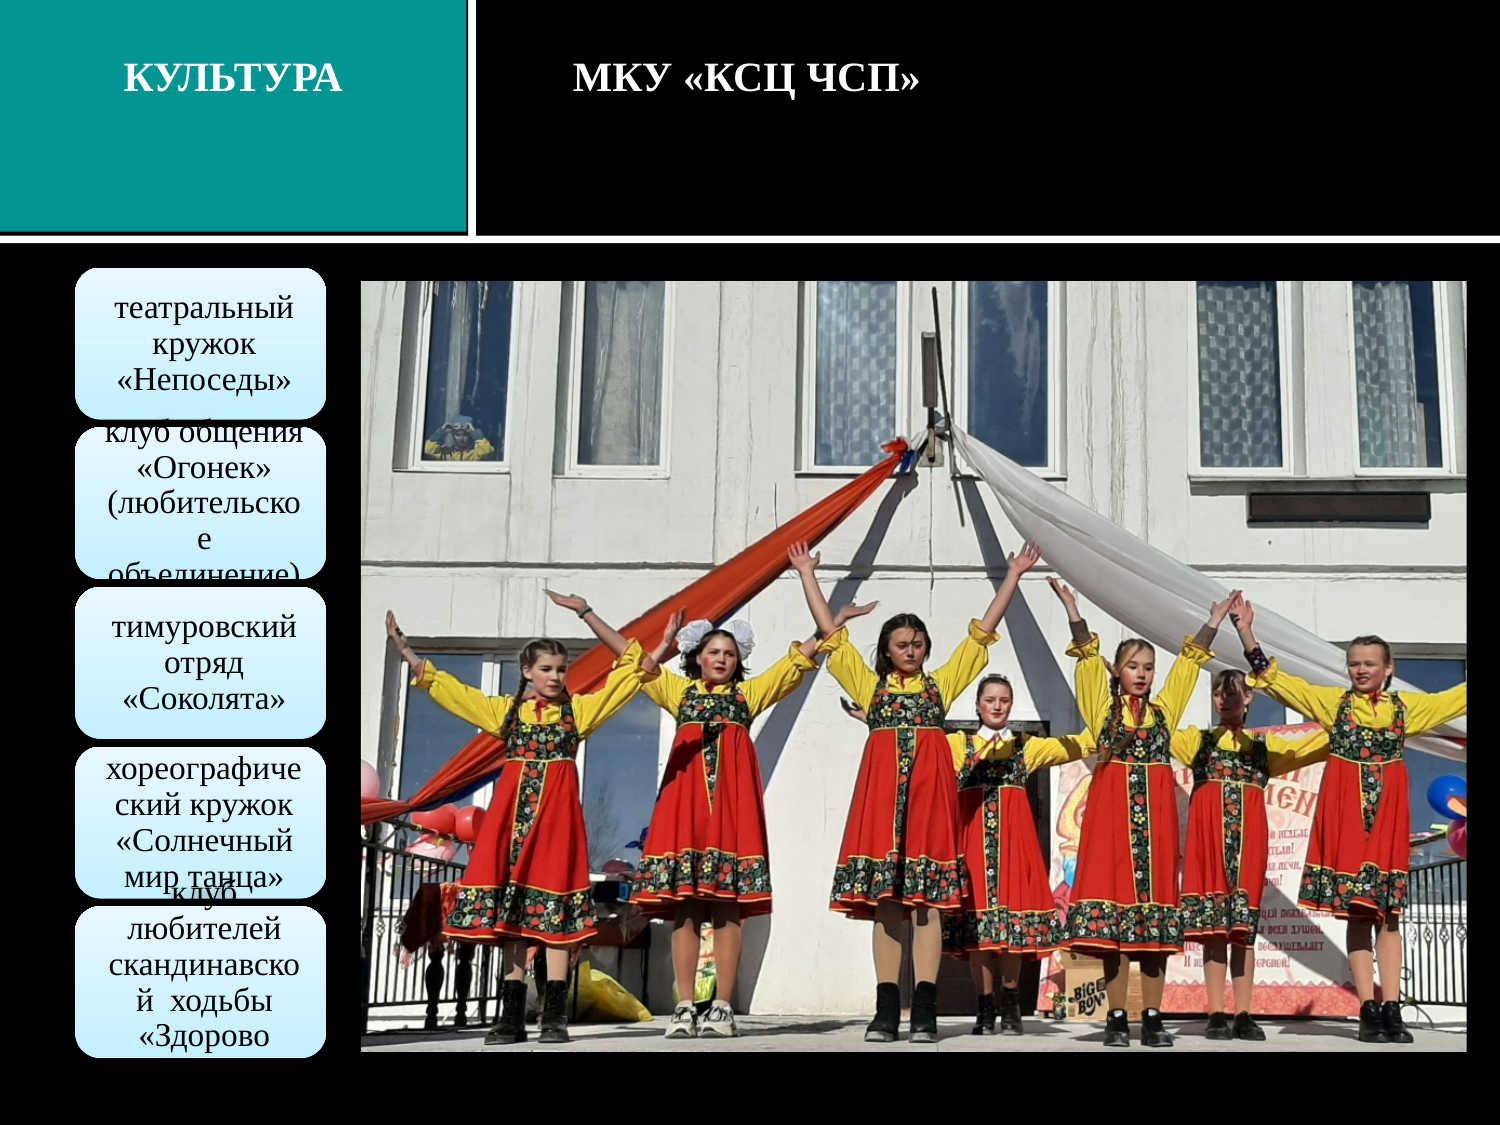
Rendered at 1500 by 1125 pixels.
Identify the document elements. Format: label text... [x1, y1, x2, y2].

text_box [0, 267, 550, 1059]
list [360, 281, 1467, 1052]
text_box КУЛЬТУРА [0, 0, 467, 232]
text_box МКУ «КСЦ ЧСП» [558, 42, 947, 108]
